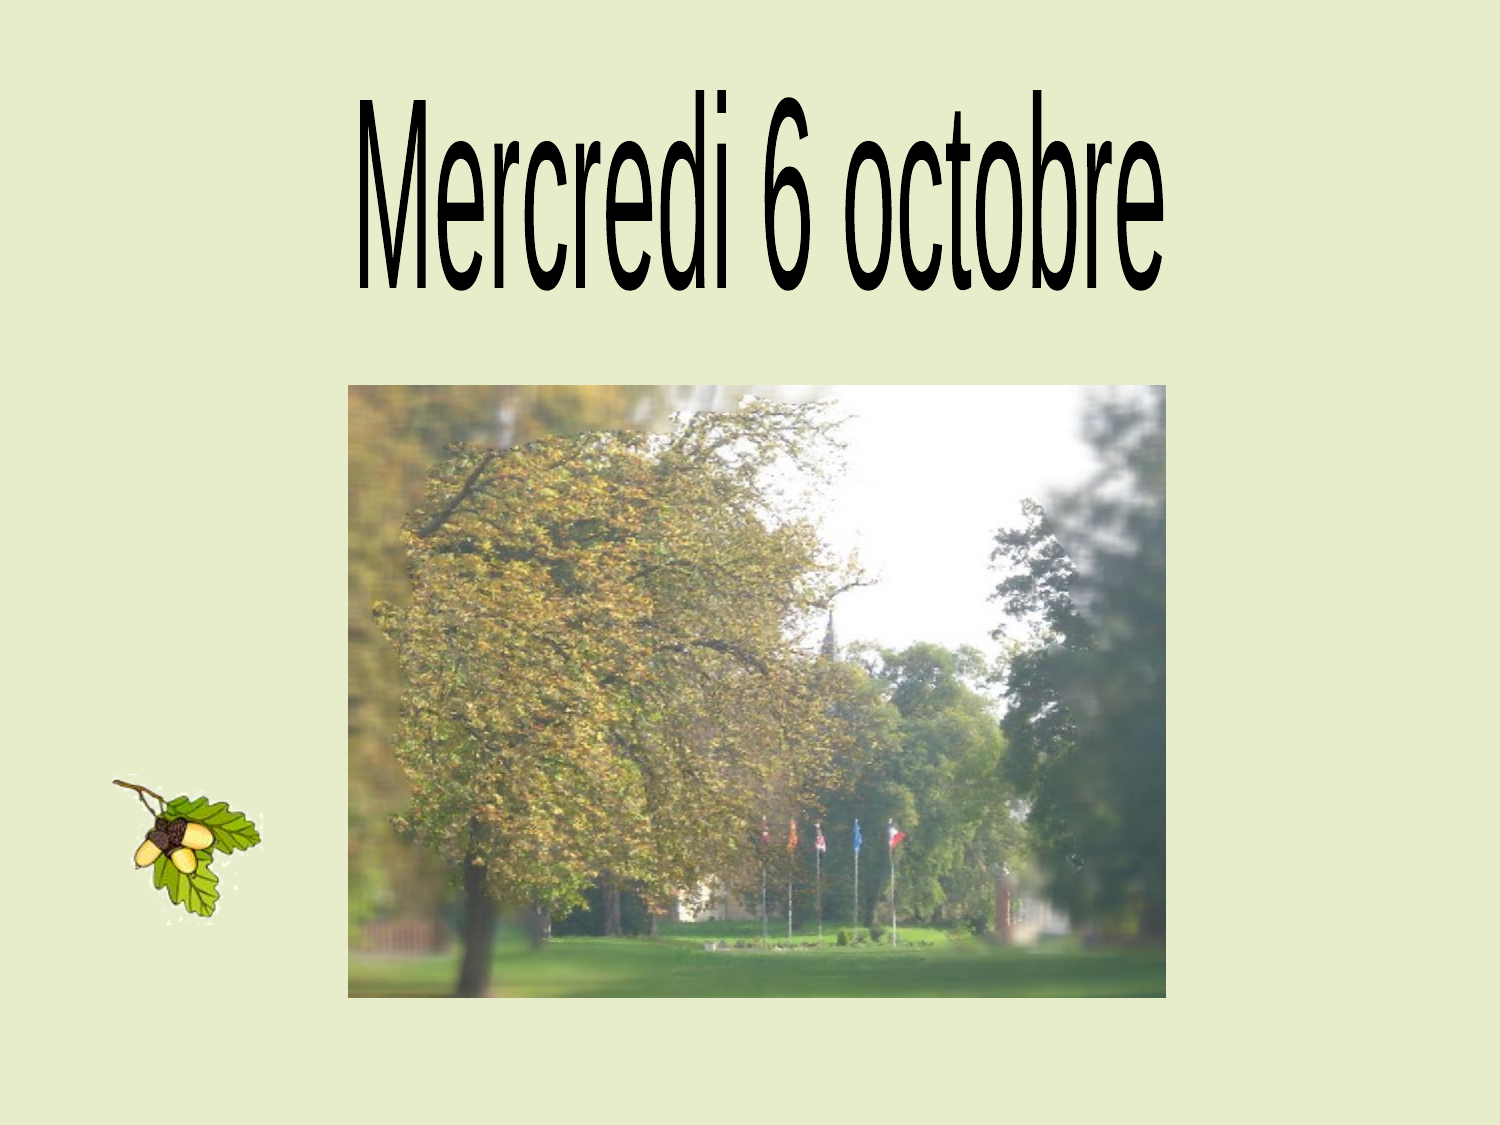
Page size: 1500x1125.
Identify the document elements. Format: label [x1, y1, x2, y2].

list [348, 385, 1166, 999]
picture [111, 774, 263, 926]
